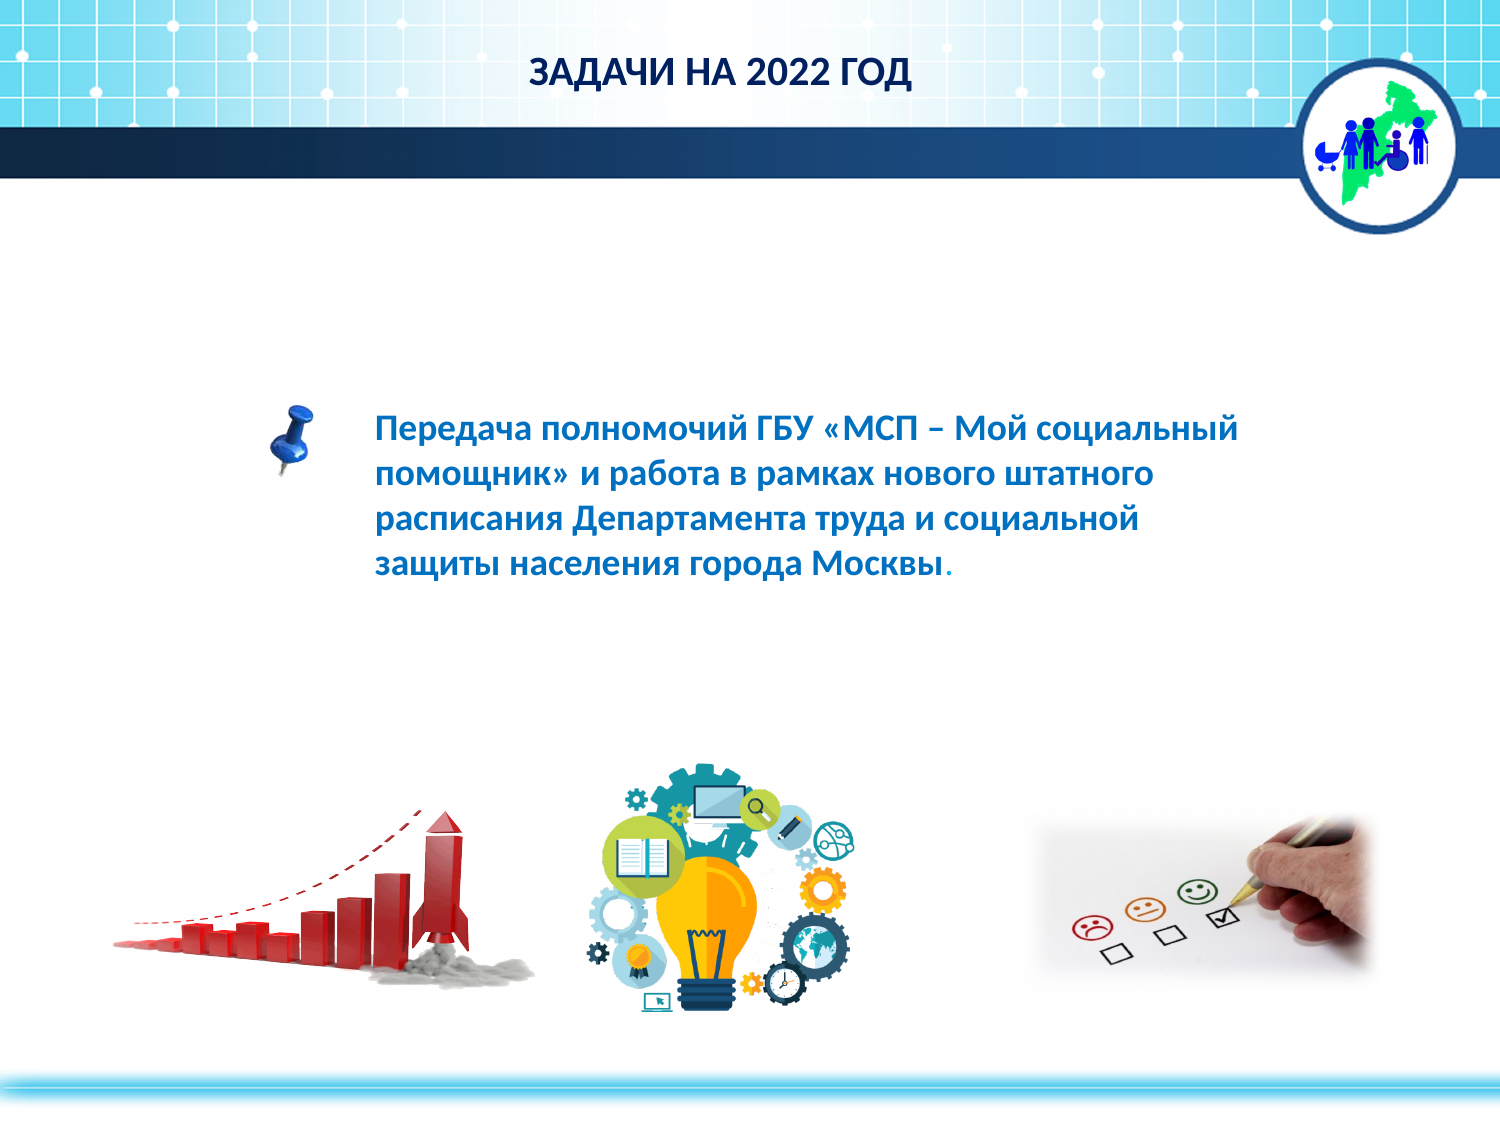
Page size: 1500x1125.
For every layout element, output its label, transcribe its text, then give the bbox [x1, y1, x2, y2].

text_box Передача полномочий ГБУ «МСП – Мой социальный помощник» и работа в рамках нового штатного расписания Департамента труда и социальной защиты населения города Москвы. [360, 395, 1258, 590]
text_box ЗАДАЧИ НА 2022 ГОД [0, 36, 1471, 102]
picture [0, 0, 1500, 1125]
